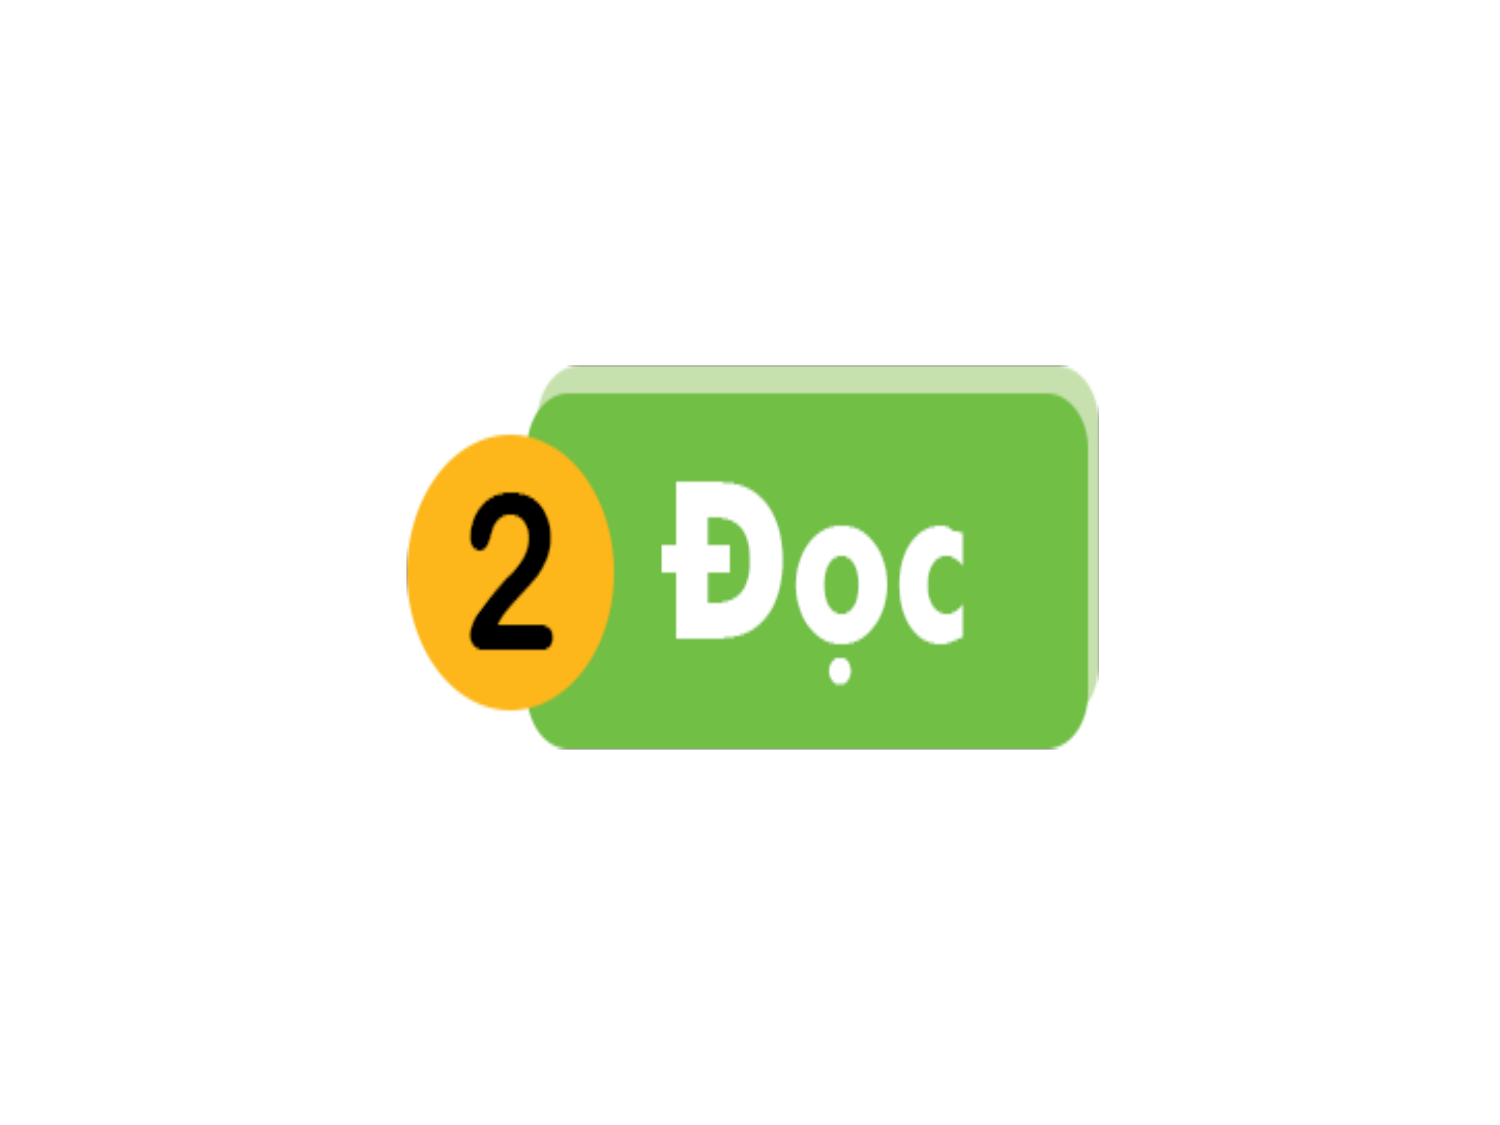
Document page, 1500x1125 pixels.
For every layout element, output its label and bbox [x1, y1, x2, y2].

picture [362, 273, 1161, 828]
